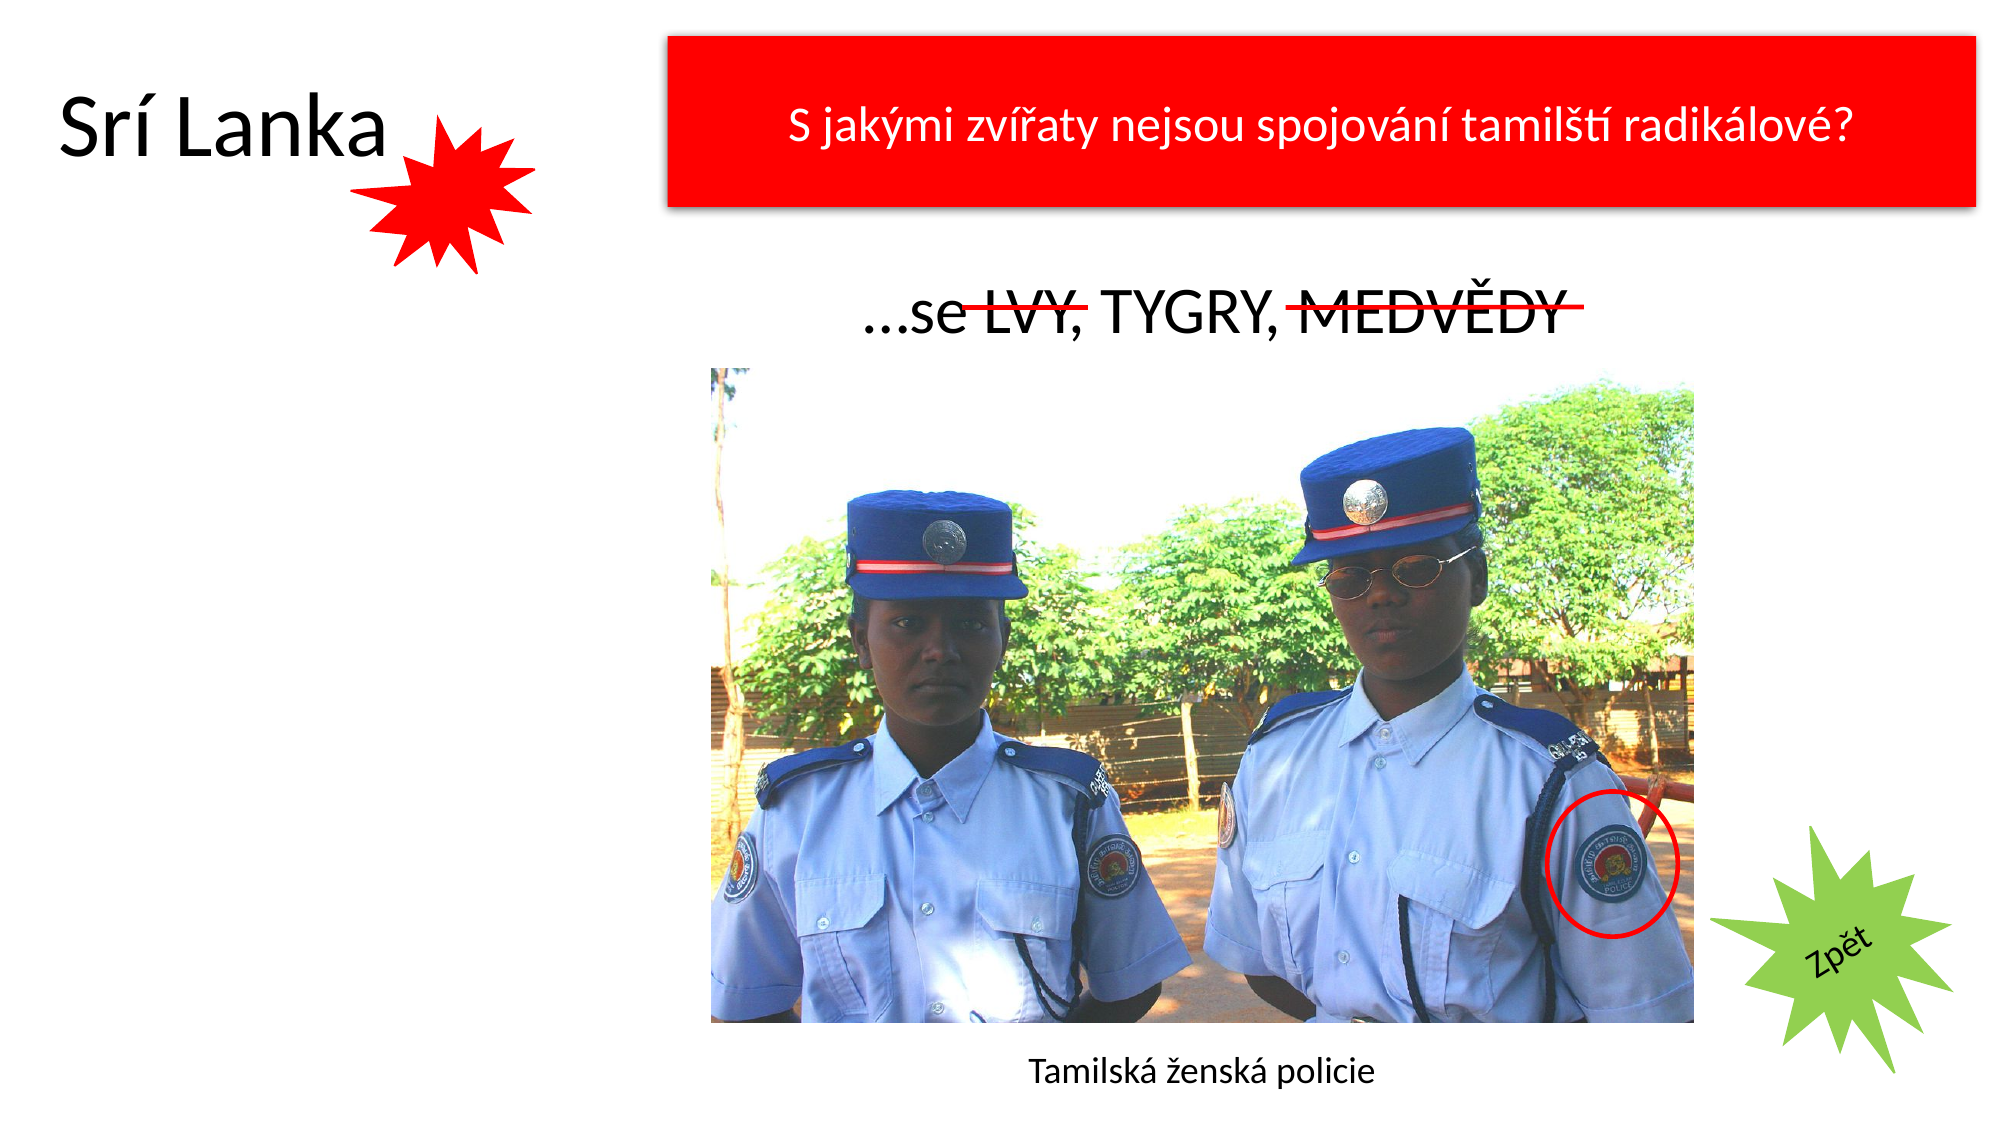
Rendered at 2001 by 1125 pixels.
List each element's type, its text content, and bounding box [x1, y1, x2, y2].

picture [711, 368, 1694, 1023]
text_box Tamilská ženská policie [1013, 1038, 1392, 1099]
text_box Srí Lanka [43, 57, 405, 183]
text_box [350, 114, 536, 275]
text_box …se LVY, TYGRY, MEDVĚDY [848, 259, 1584, 355]
text_box Zpět [1710, 825, 1954, 1074]
text_box S jakými zvířaty nejsou spojování tamilští radikálové? [667, 36, 1977, 207]
